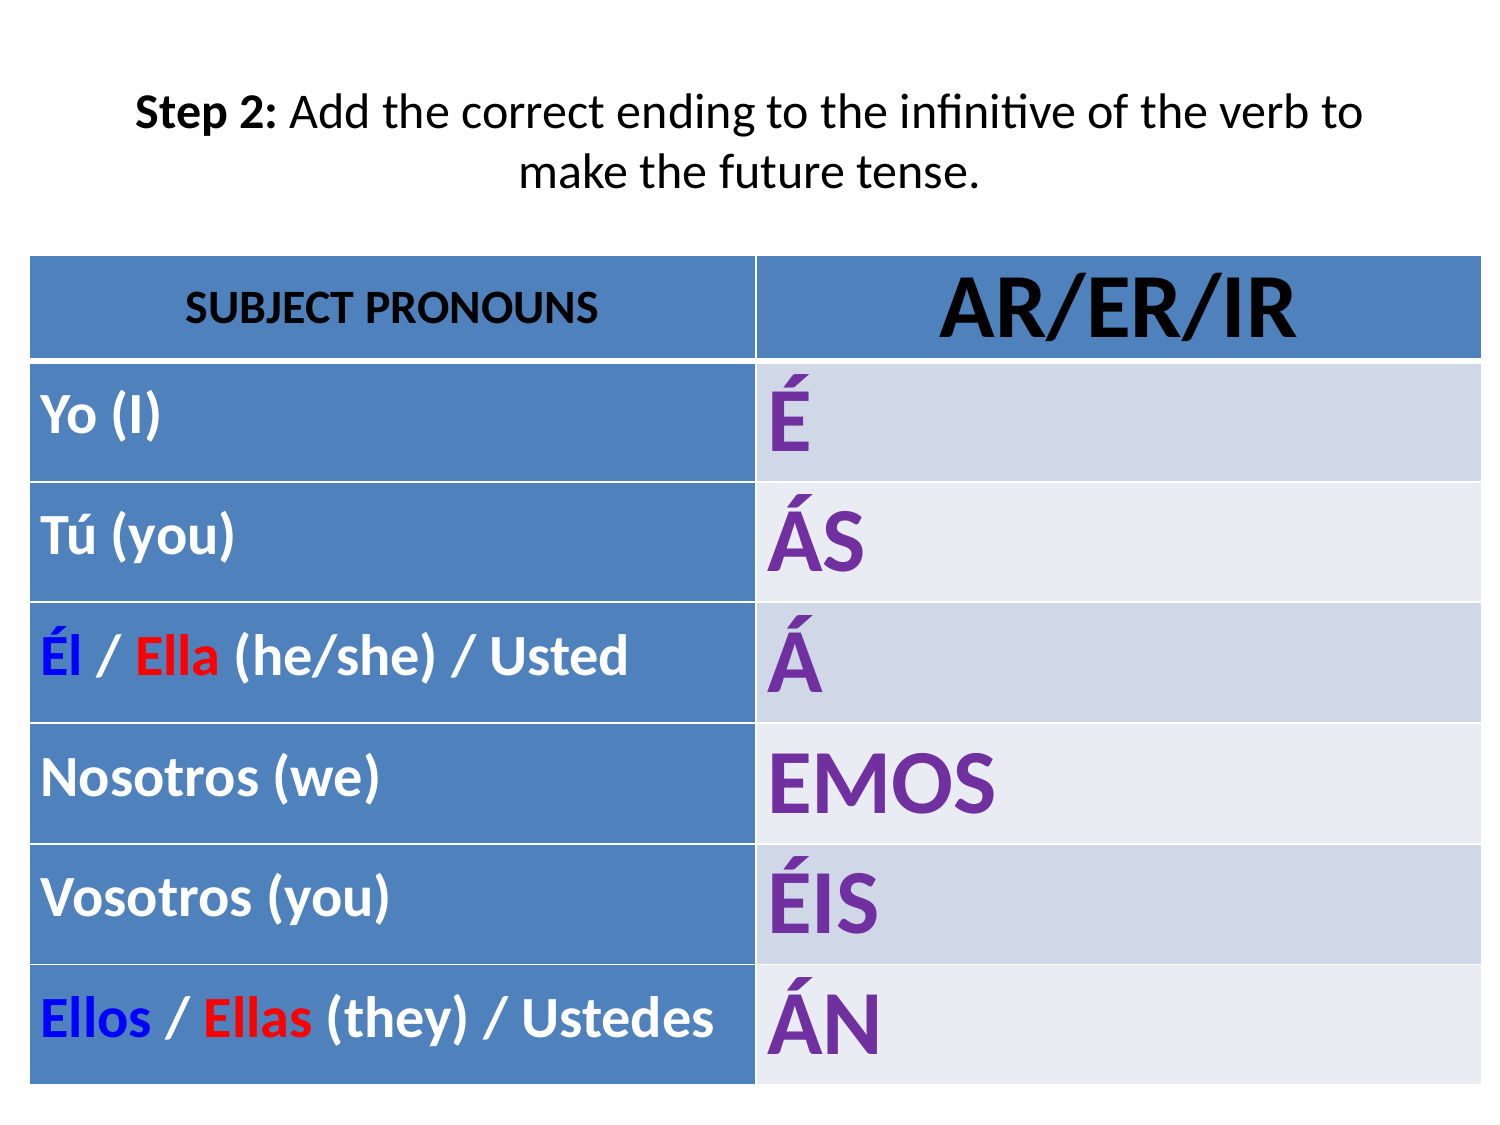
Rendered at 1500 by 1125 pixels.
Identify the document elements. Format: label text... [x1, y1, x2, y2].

table_cell Tú (you) [30, 483, 755, 601]
table_cell Yo (I) [30, 364, 755, 481]
table_cell Á [757, 603, 1481, 722]
table_cell ÉIS [757, 845, 1481, 964]
table_header SUBJECT PRONOUNS [30, 256, 755, 358]
title Step 2: Add the correct ending to the infinitive of the verb to make the future tense. [64, 45, 1436, 233]
table_cell ÁN [757, 965, 1481, 1084]
table_cell Nosotros (we) [30, 724, 755, 843]
table_cell É [757, 364, 1481, 481]
table_cell Él / Ella (he/she) / Usted [30, 603, 755, 722]
table_cell EMOS [757, 724, 1481, 843]
table_cell Ellos / Ellas (they) / Ustedes [30, 965, 755, 1084]
table_cell ÁS [757, 483, 1481, 601]
table_header AR/ER/IR [757, 256, 1481, 358]
table_cell Vosotros (you) [30, 845, 755, 964]
